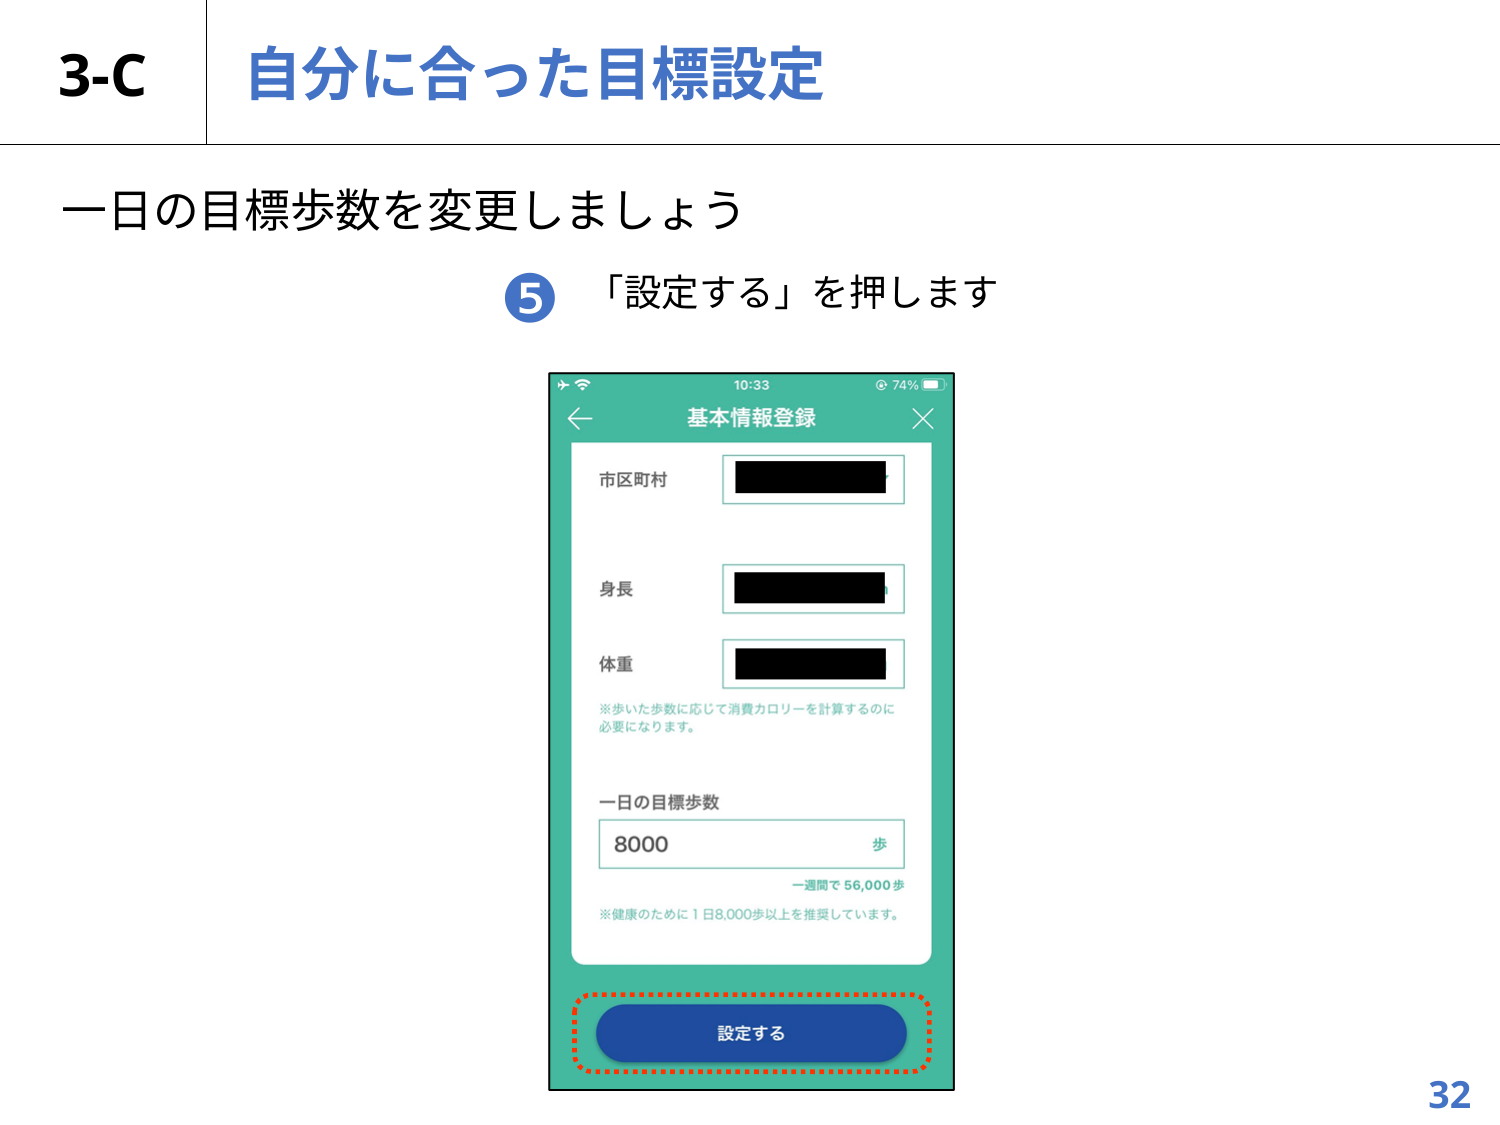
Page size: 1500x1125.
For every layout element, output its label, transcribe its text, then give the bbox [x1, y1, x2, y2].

text_box 「設定する」を押します [571, 248, 1055, 322]
picture [548, 372, 955, 1091]
text_box 一日の目標歩数を変更しましょう [46, 180, 1422, 274]
text_box 3-C [0, 0, 207, 147]
title 自分に合った目標設定 [228, 36, 1472, 116]
text_box 32 [1399, 1063, 1500, 1123]
text_box ❺ [486, 248, 563, 343]
